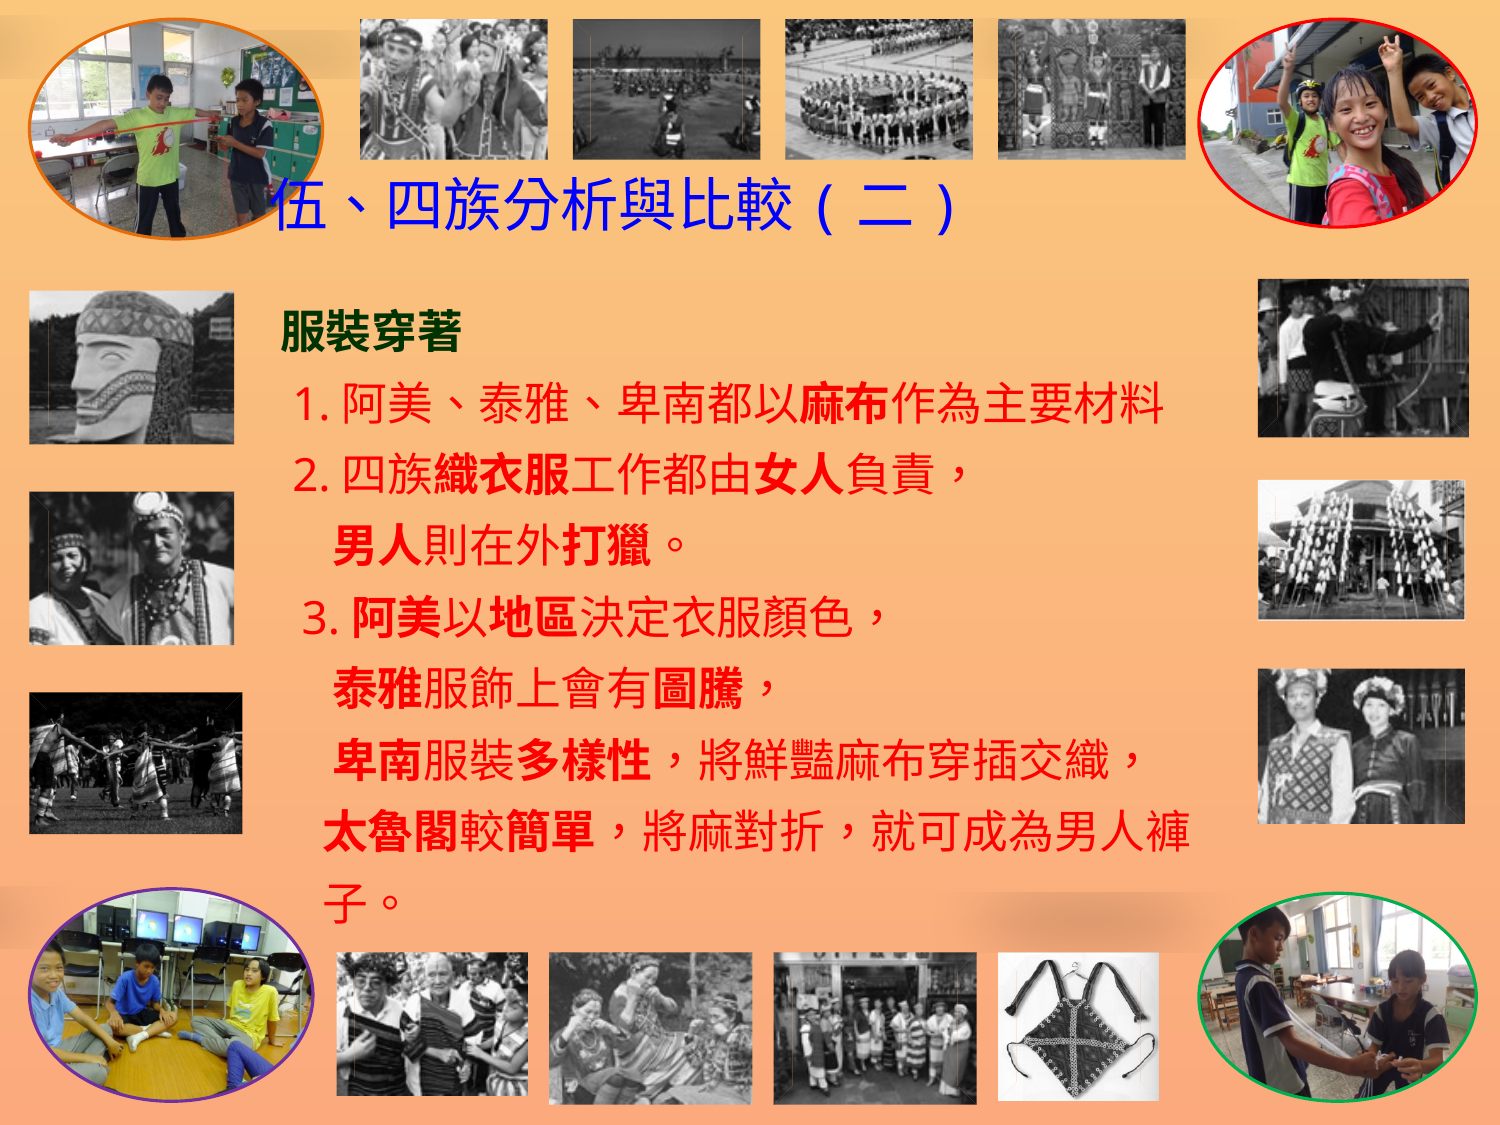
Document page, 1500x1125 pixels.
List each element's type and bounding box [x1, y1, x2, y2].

text_box [29, 18, 1477, 1105]
